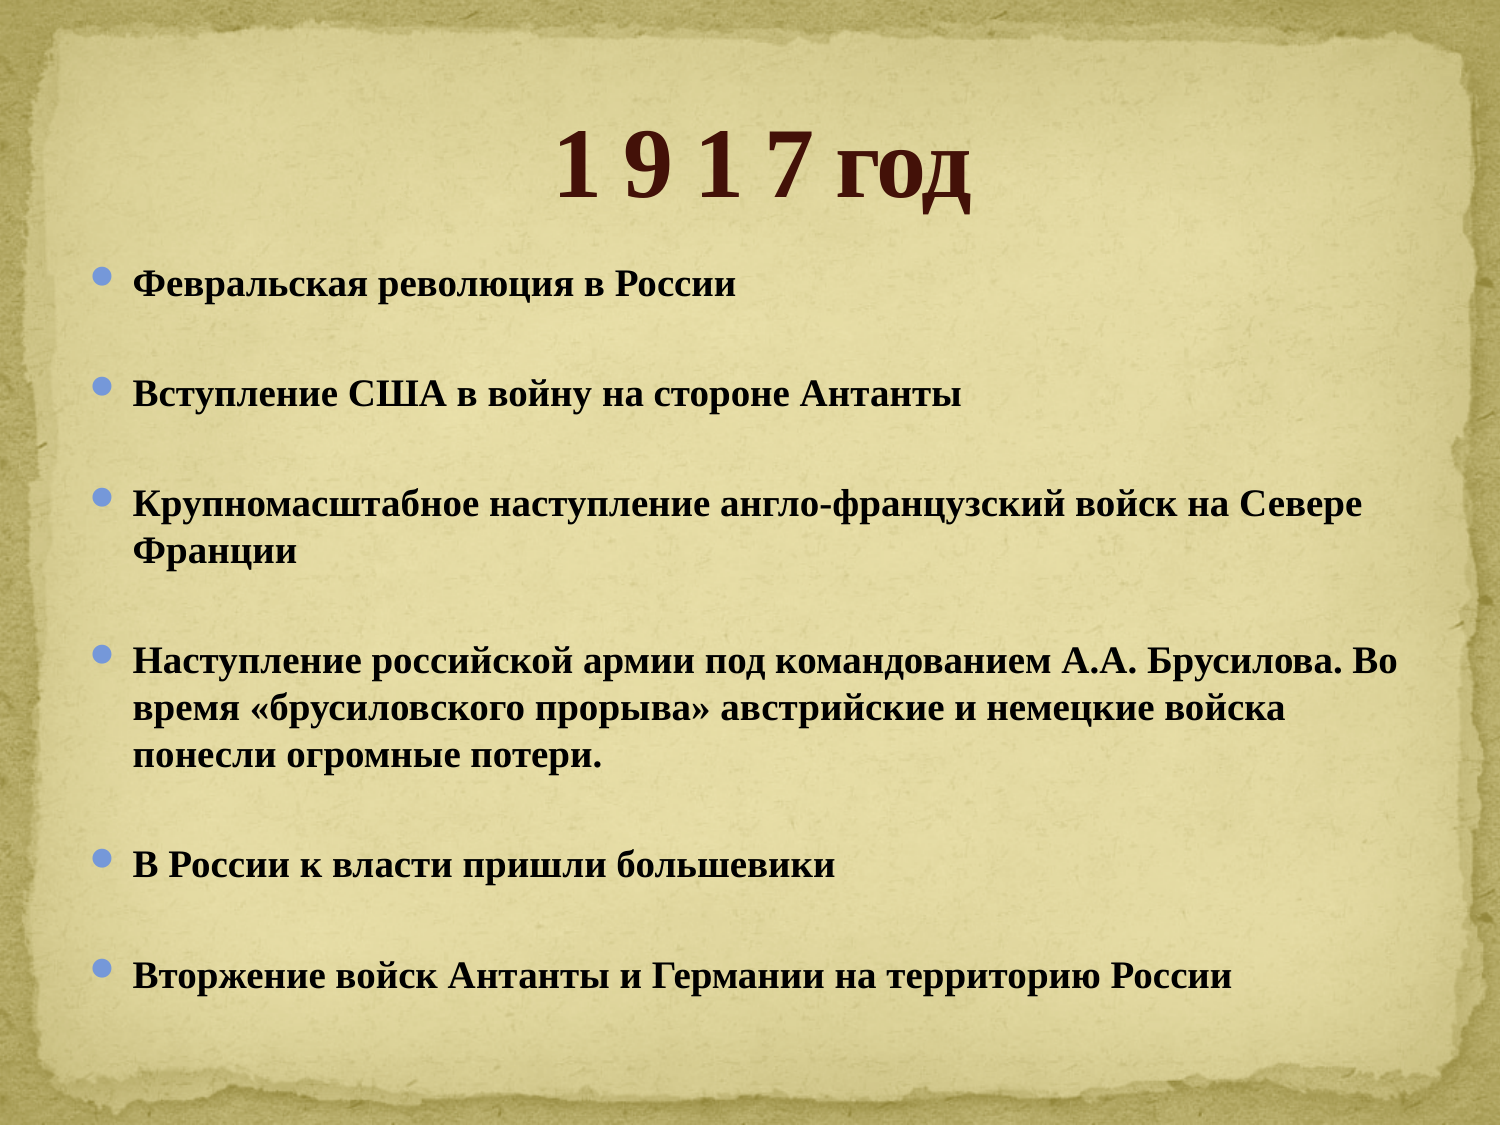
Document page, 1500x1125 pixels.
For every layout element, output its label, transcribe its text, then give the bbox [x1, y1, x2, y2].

list Февральская революция в России Вступление США в войну на стороне Антанты Крупномасштабное наступление англо-французский войск на Севере Франции Наступление российской армии под командованием А.А. Брусилова. Во время «брусиловского прорыва» австрийские и немецкие войска понесли огромные потери. В России к власти пришли большевики Вторжение войск Антанты и Германии на территорию России [75, 249, 1425, 1008]
title 1 9 1 7 год [74, 24, 1425, 225]
